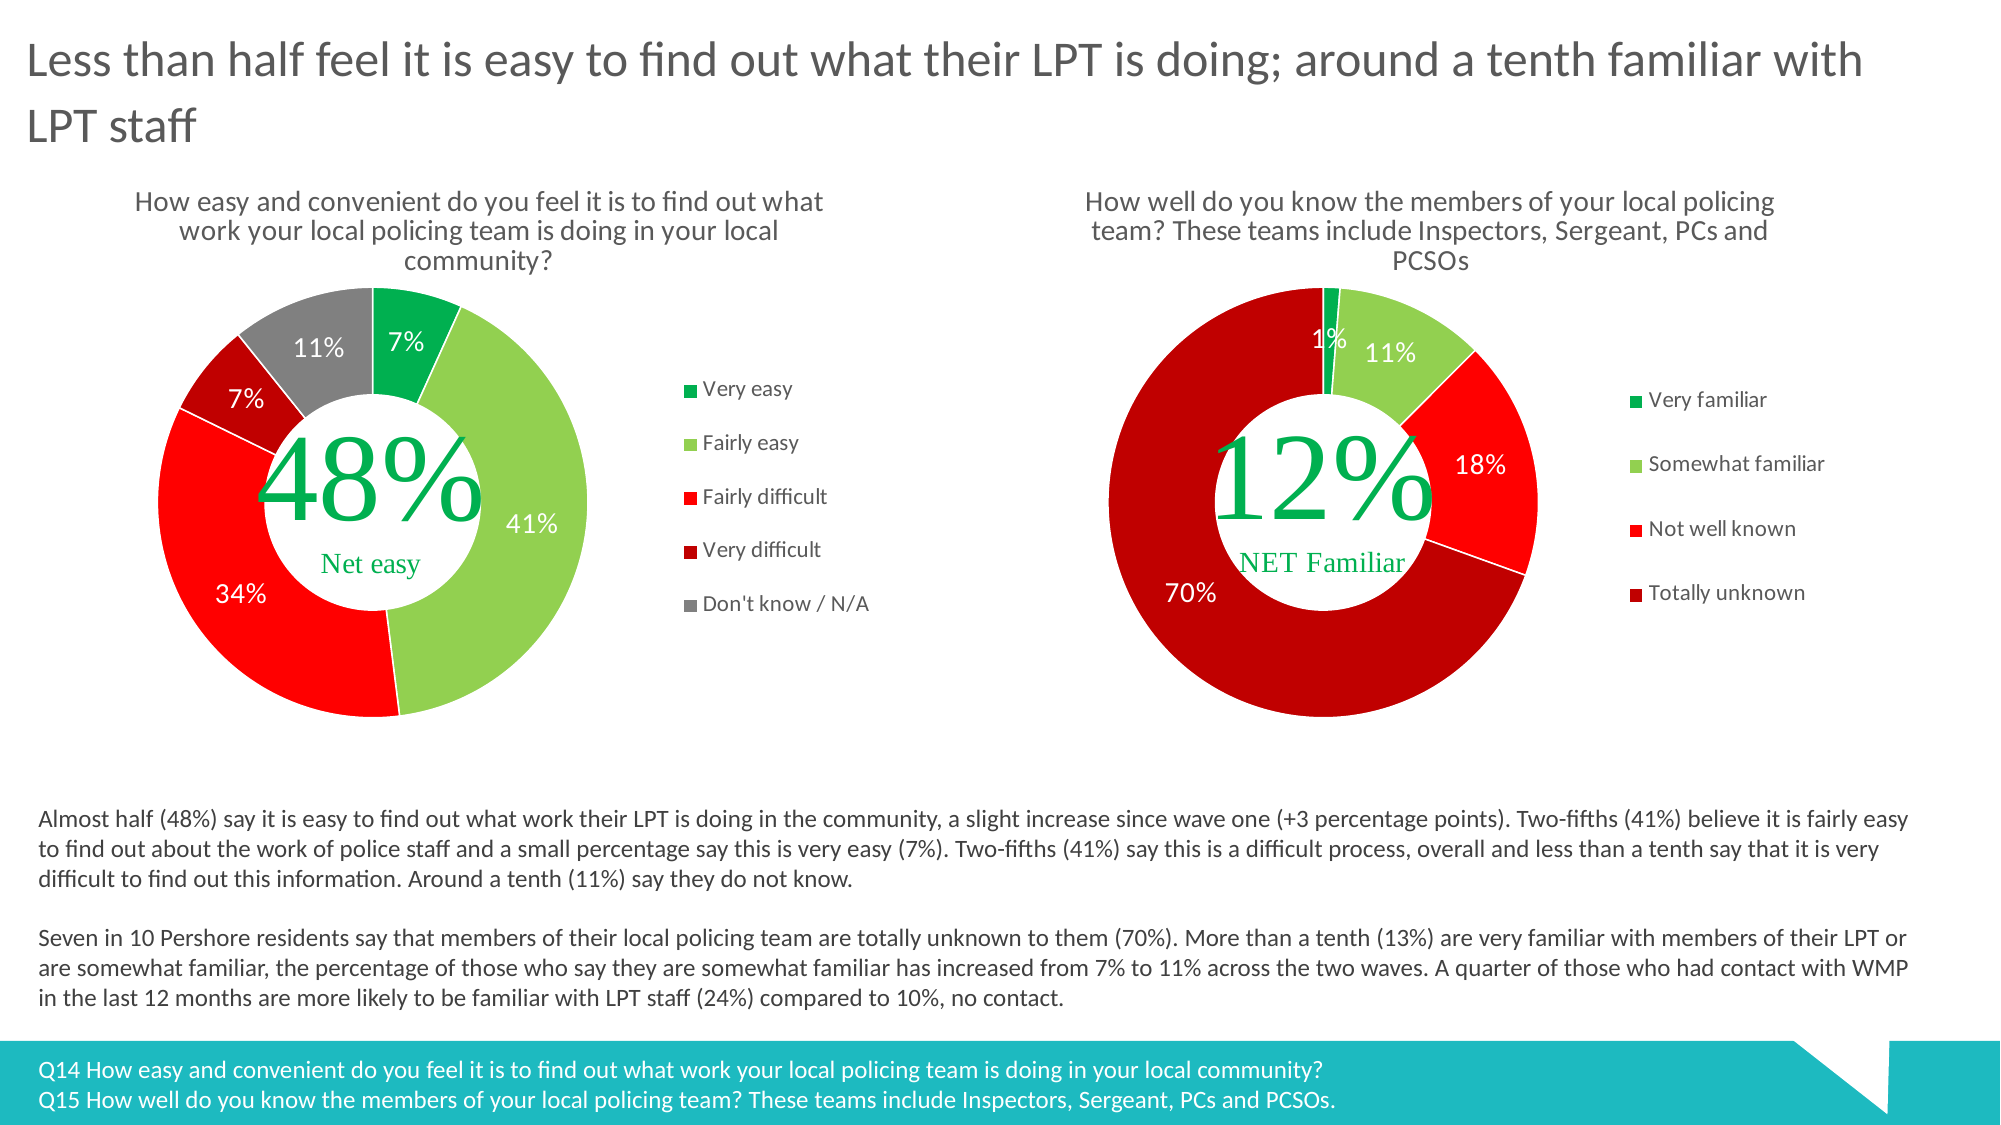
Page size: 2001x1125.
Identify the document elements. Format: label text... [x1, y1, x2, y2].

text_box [0, 1009, 2000, 1125]
chart [986, 178, 1872, 728]
text_box Less than half feel it is easy to find out what their LPT is doing; around a tenth familiar with LPT staff [11, 20, 1961, 153]
chart [35, 178, 922, 728]
text_box Almost half (48%) say it is easy to find out what work their LPT is doing in the community, a slight increase since wave one (+3 percentage points). Two-fifths (41%) believe it is fairly easy to find out about the work of police staff and a small percentage say this is very easy (7%). Two-fifths (41%) say this is a difficult process, overall and less than a tenth say that it is very difficult to find out this information. Around a tenth (11%) say they do not know. Seven in 10 Pershore residents say that members of their local policing team are totally unknown to them (70%). More than a tenth (13%) are very familiar with members of their LPT or are somewhat familiar, the percentage of those who say they are somewhat familiar has increased from 7% to 11% across the two waves. A quarter of those who had contact with WMP in the last 12 months are more likely to be familiar with LPT staff (24%) compared to 10%, no contact. [23, 794, 1949, 1009]
